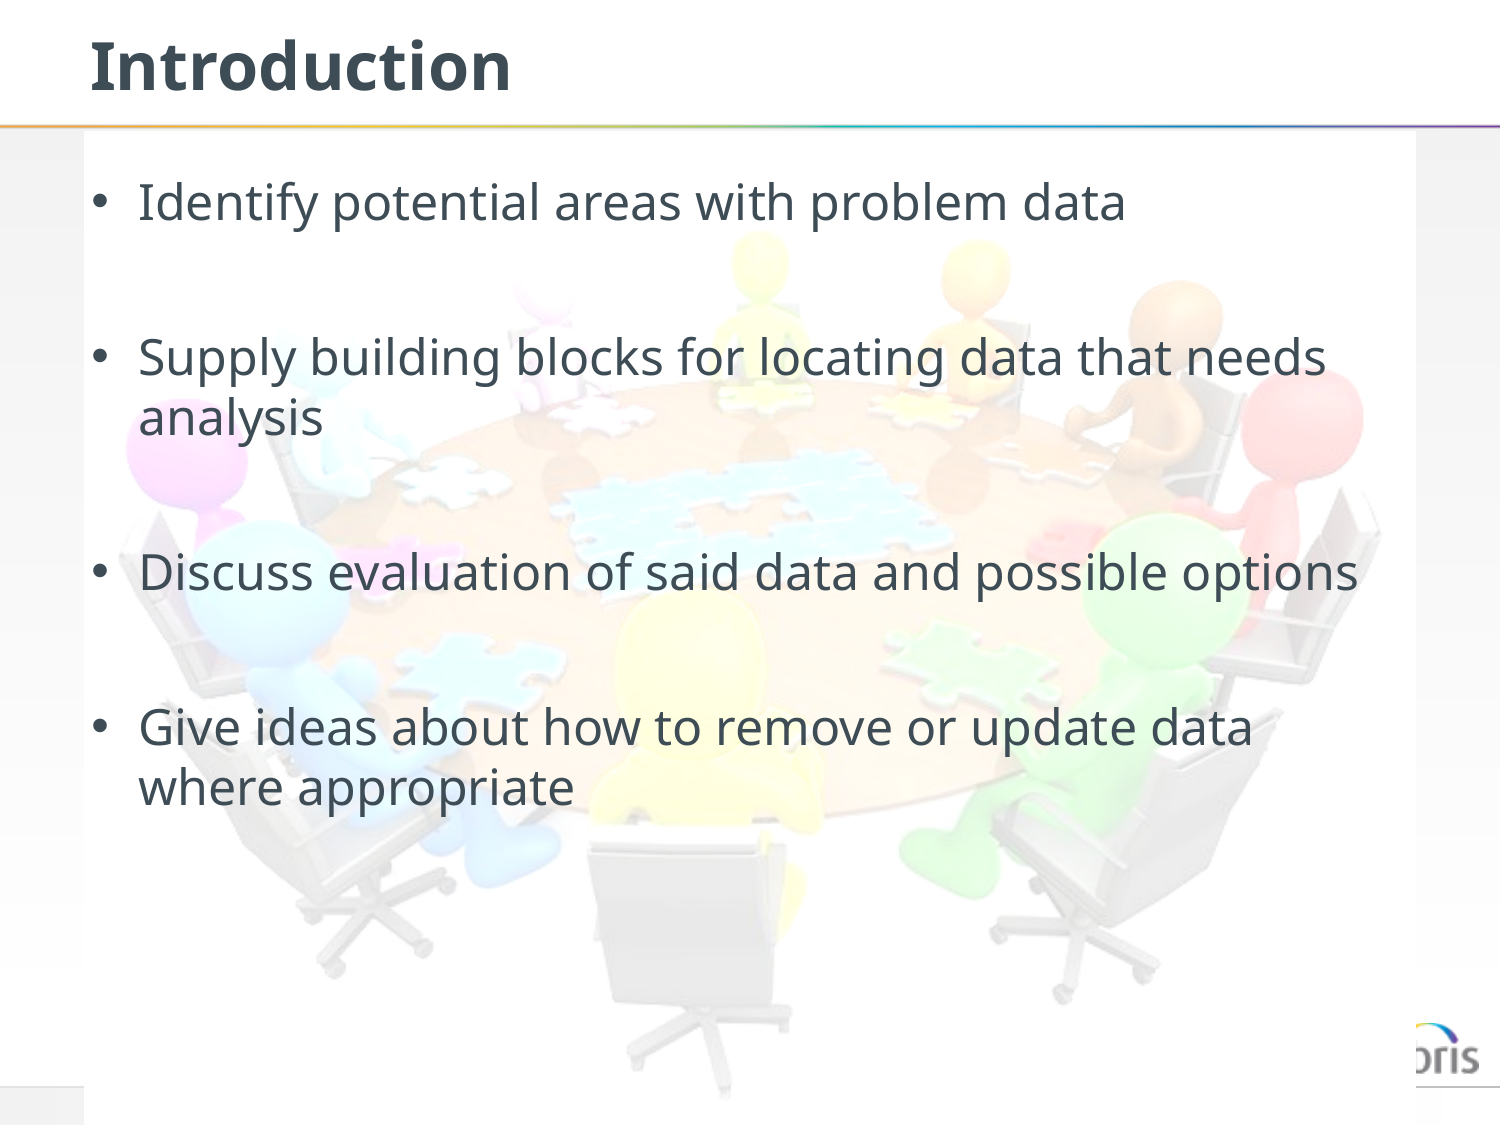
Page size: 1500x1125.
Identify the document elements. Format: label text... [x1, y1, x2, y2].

picture [0, 121, 1500, 1125]
title Introduction [75, 19, 1425, 108]
